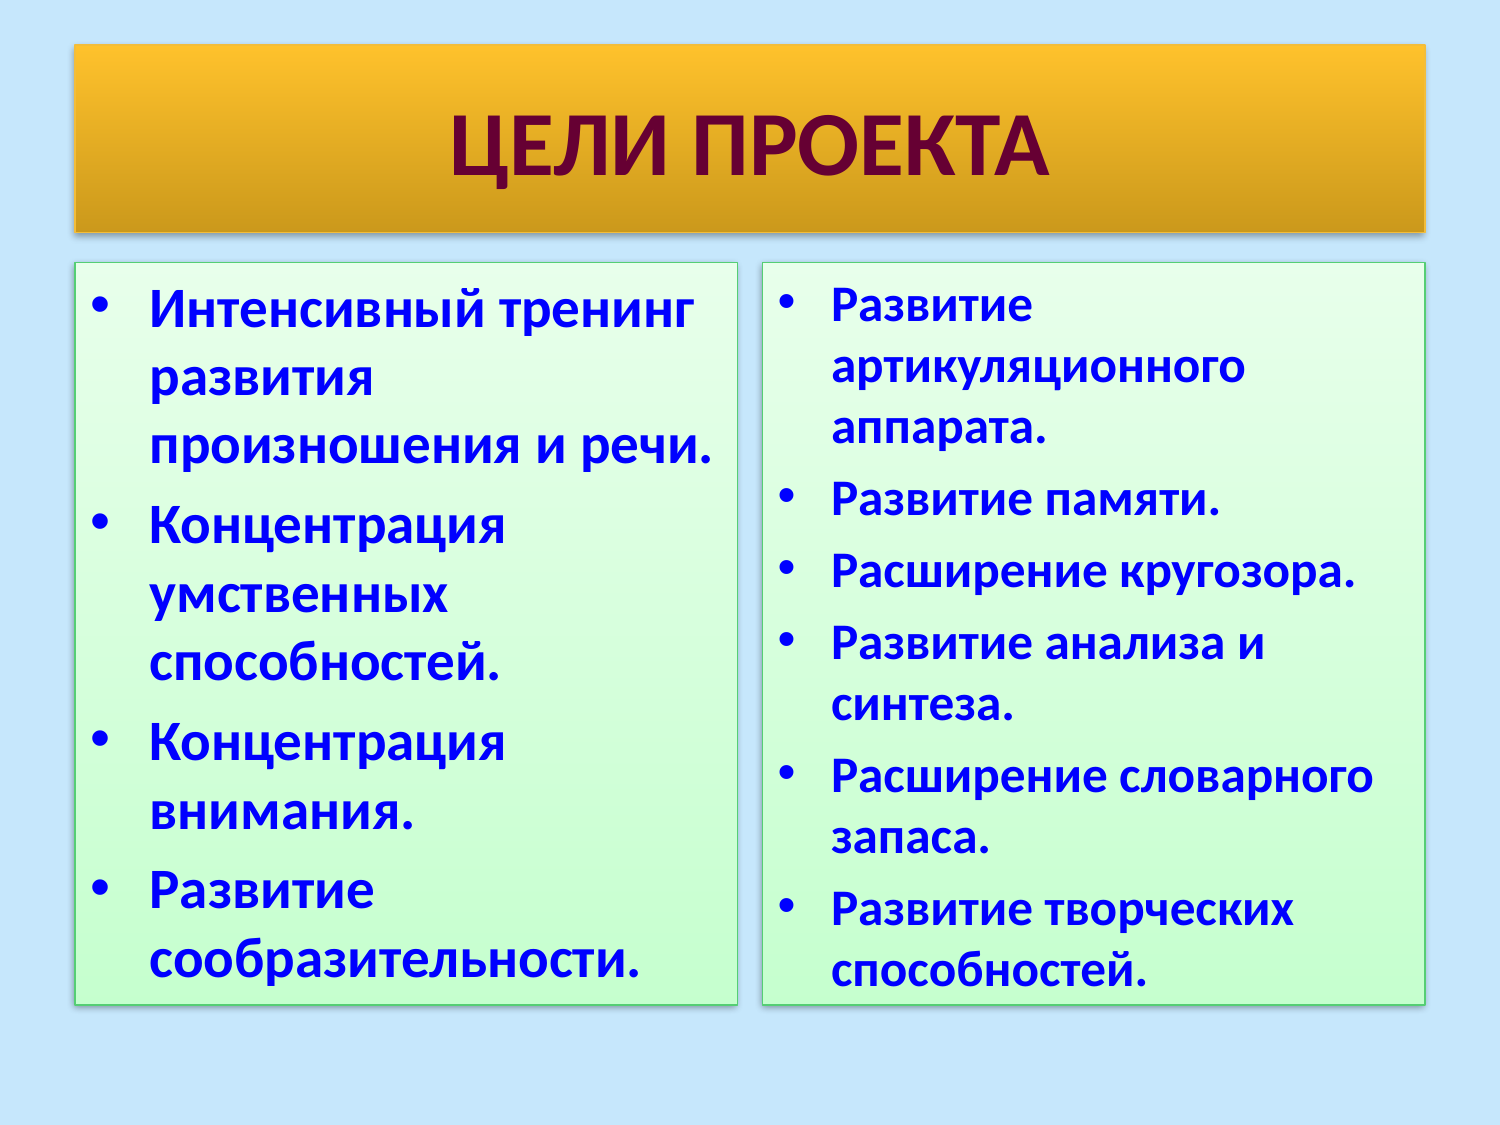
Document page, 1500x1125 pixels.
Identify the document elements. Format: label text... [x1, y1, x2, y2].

list Развитие артикуляционного аппарата. Развитие памяти. Расширение кругозора. Развитие анализа и синтеза. Расширение словарного запаса. Развитие творческих способностей. [762, 262, 1426, 1006]
title ЦЕЛИ ПРОЕКТА [74, 44, 1426, 233]
list Интенсивный тренинг развития произношения и речи. Концентрация умственных способностей. Концентрация внимания. Развитие сообразительности. [74, 262, 738, 1006]
